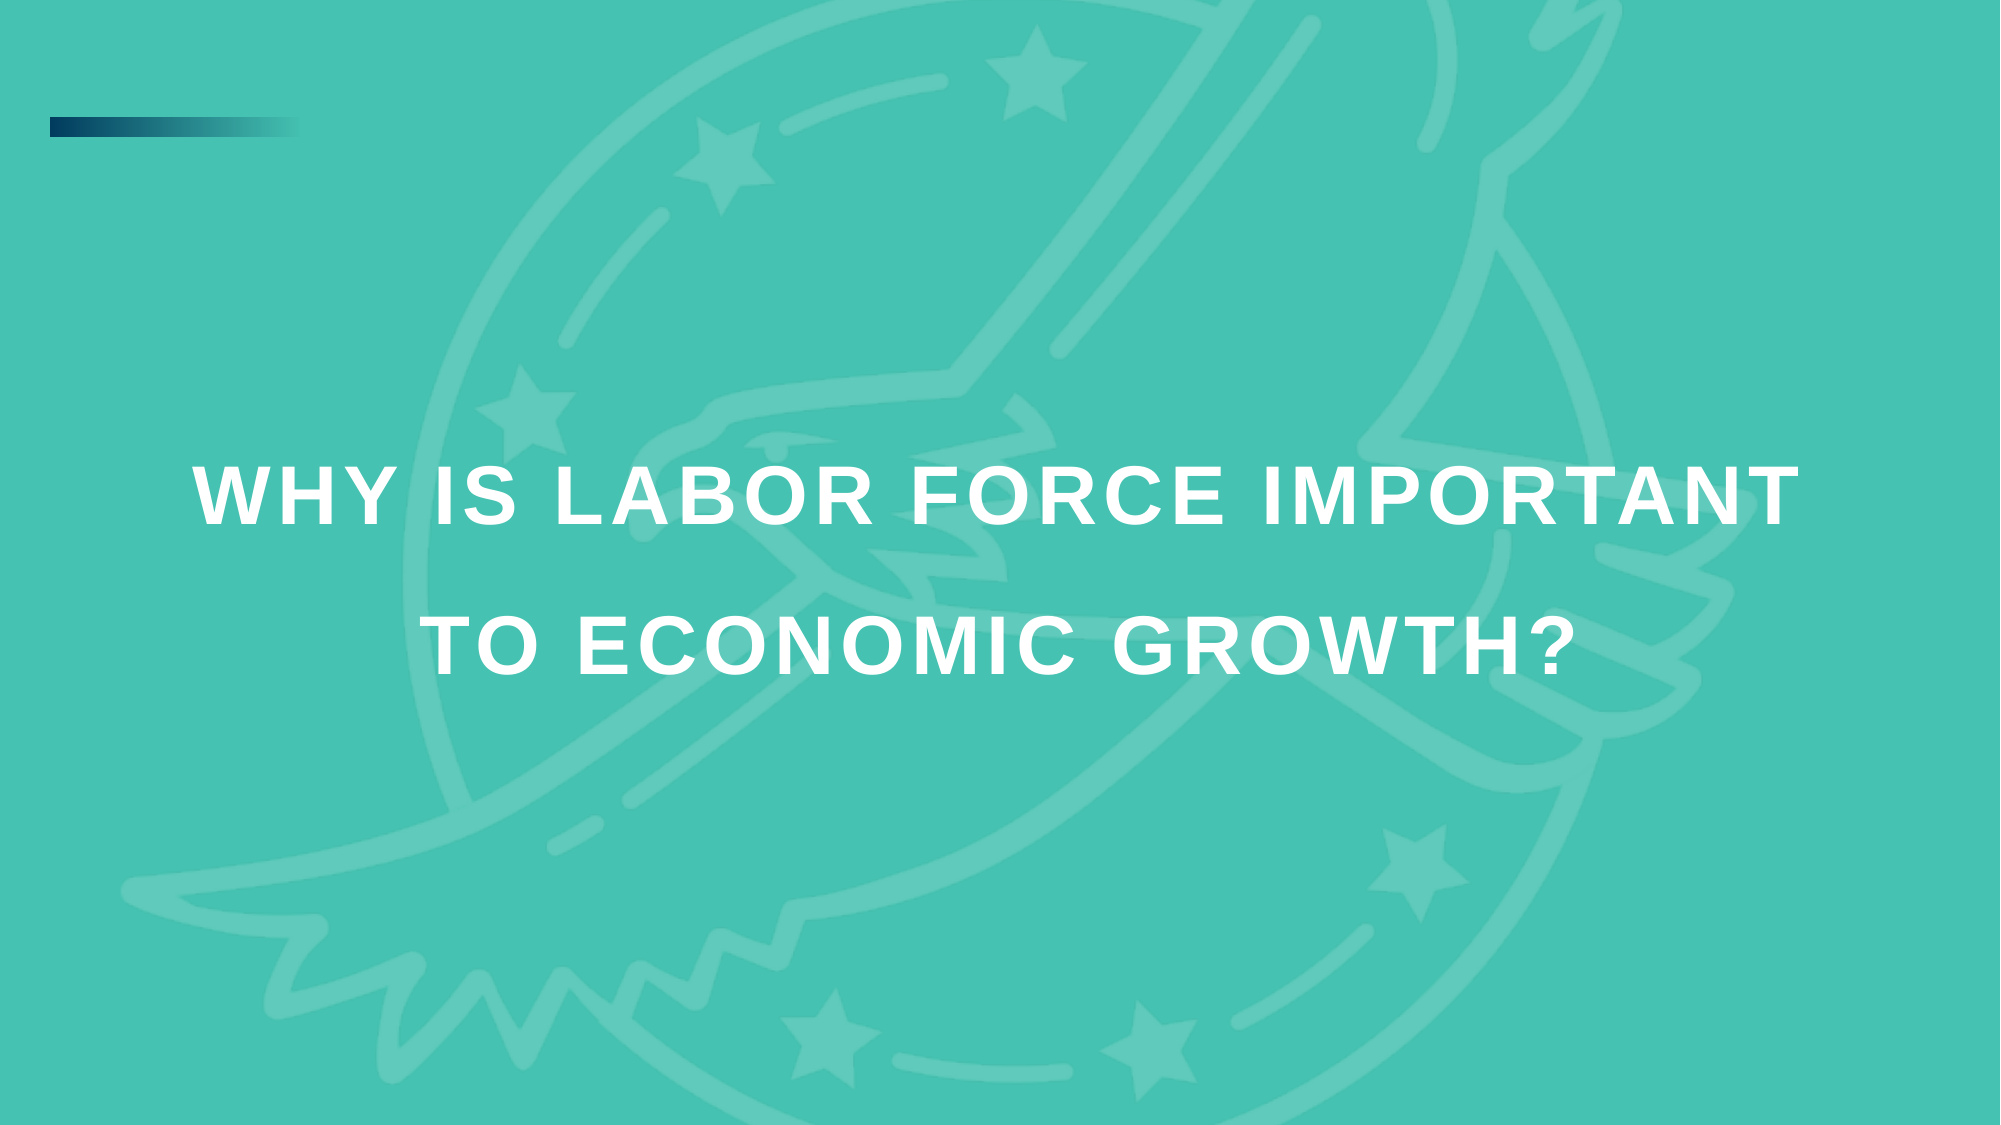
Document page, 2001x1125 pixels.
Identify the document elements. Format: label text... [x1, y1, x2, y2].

picture [100, 0, 1782, 1125]
list why is labor force important to economic growth? [141, 302, 1859, 780]
